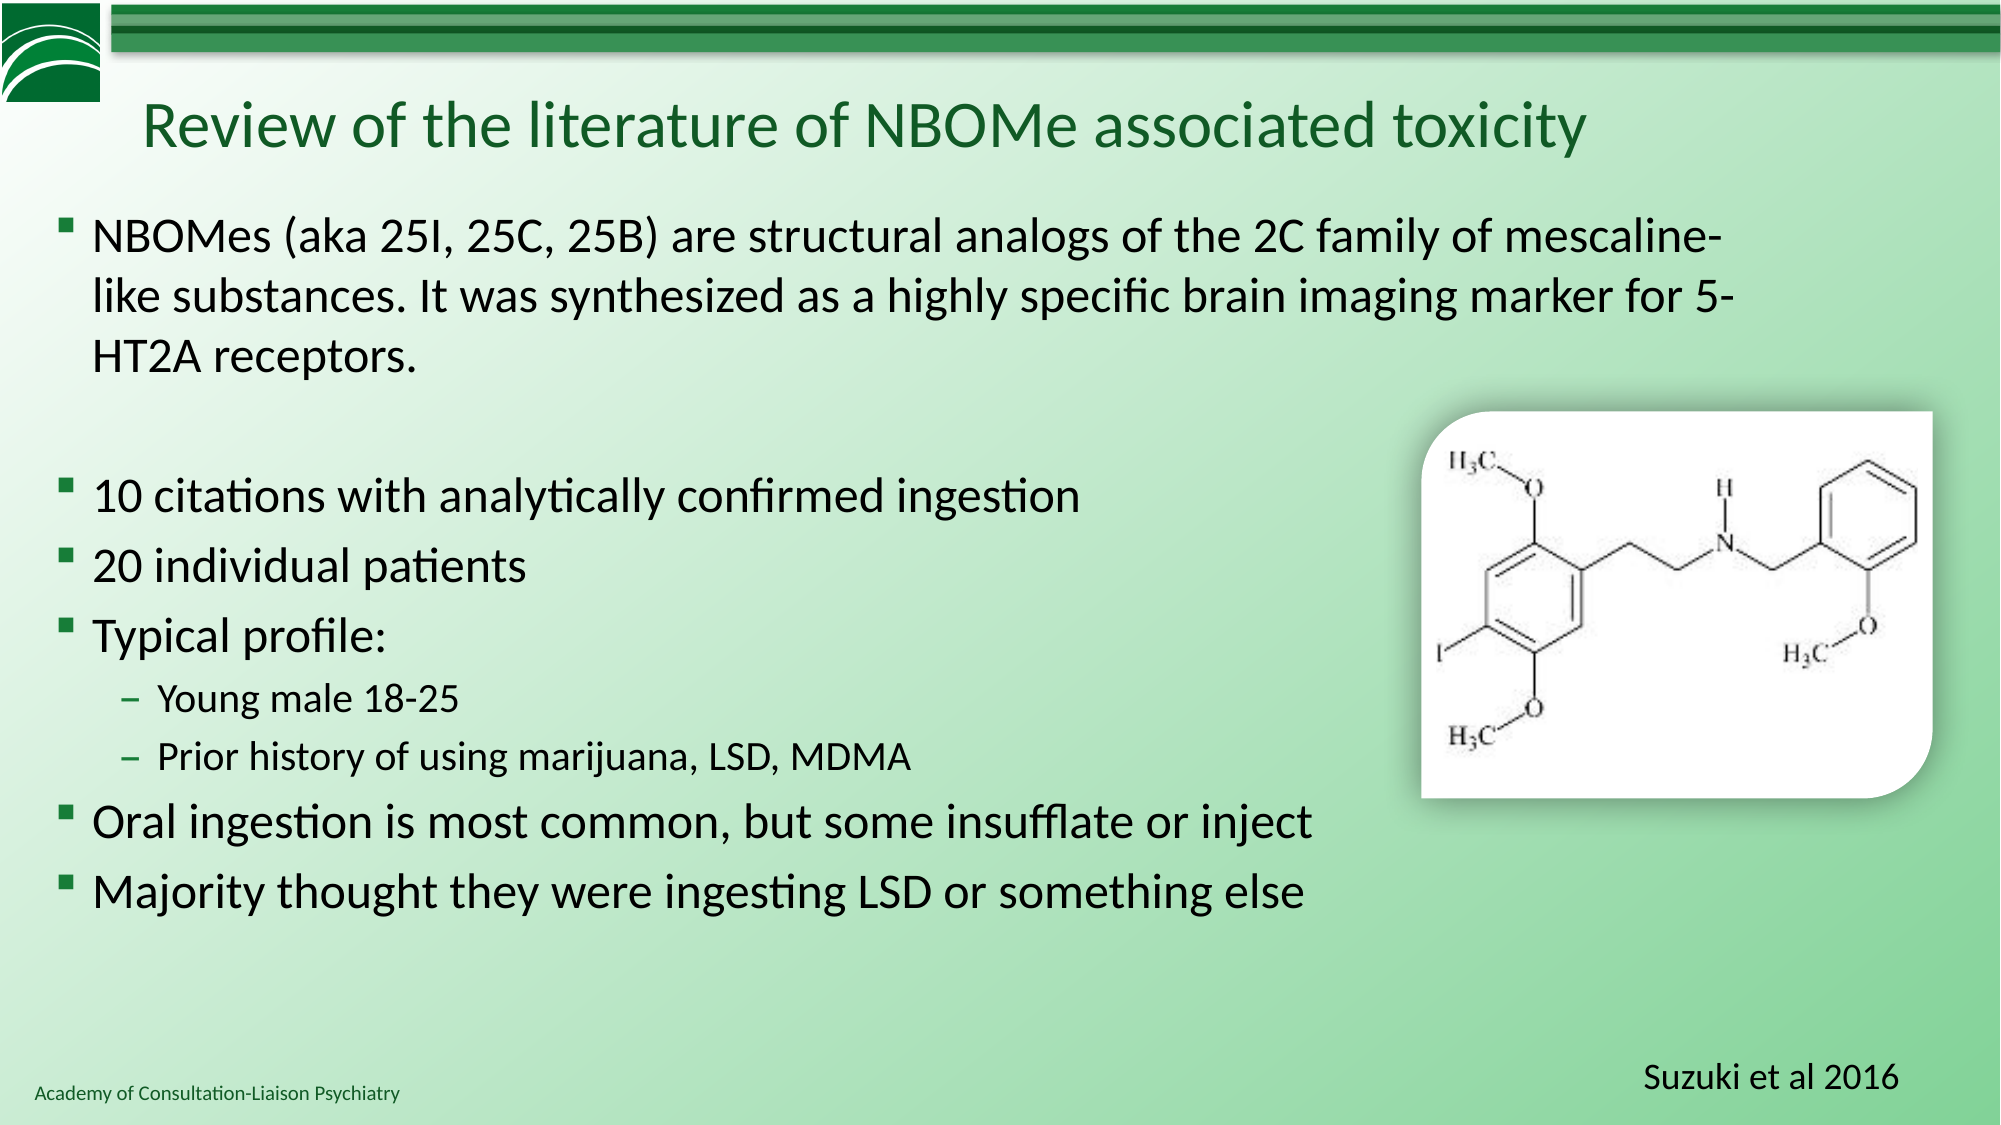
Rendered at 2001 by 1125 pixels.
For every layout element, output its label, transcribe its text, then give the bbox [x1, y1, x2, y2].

picture [2, 3, 100, 102]
list NBOMes (aka 25I, 25C, 25B) are structural analogs of the 2C family of mescaline-like substances. It was synthesized as a highly specific brain imaging marker for 5-HT2A receptors. 10 citations with analytically confirmed ingestion 20 individual patients Typical profile: Young male 18-25 Prior history of using marijuana, LSD, MDMA Oral ingestion is most common, but some insufflate or inject Majority thought they were ingesting LSD or something else [39, 194, 1761, 1029]
title Review of the literature of NBOMe associated toxicity [127, 50, 2000, 192]
text_box Suzuki et al 2016 [1629, 1044, 1967, 1105]
picture [1428, 418, 1926, 792]
